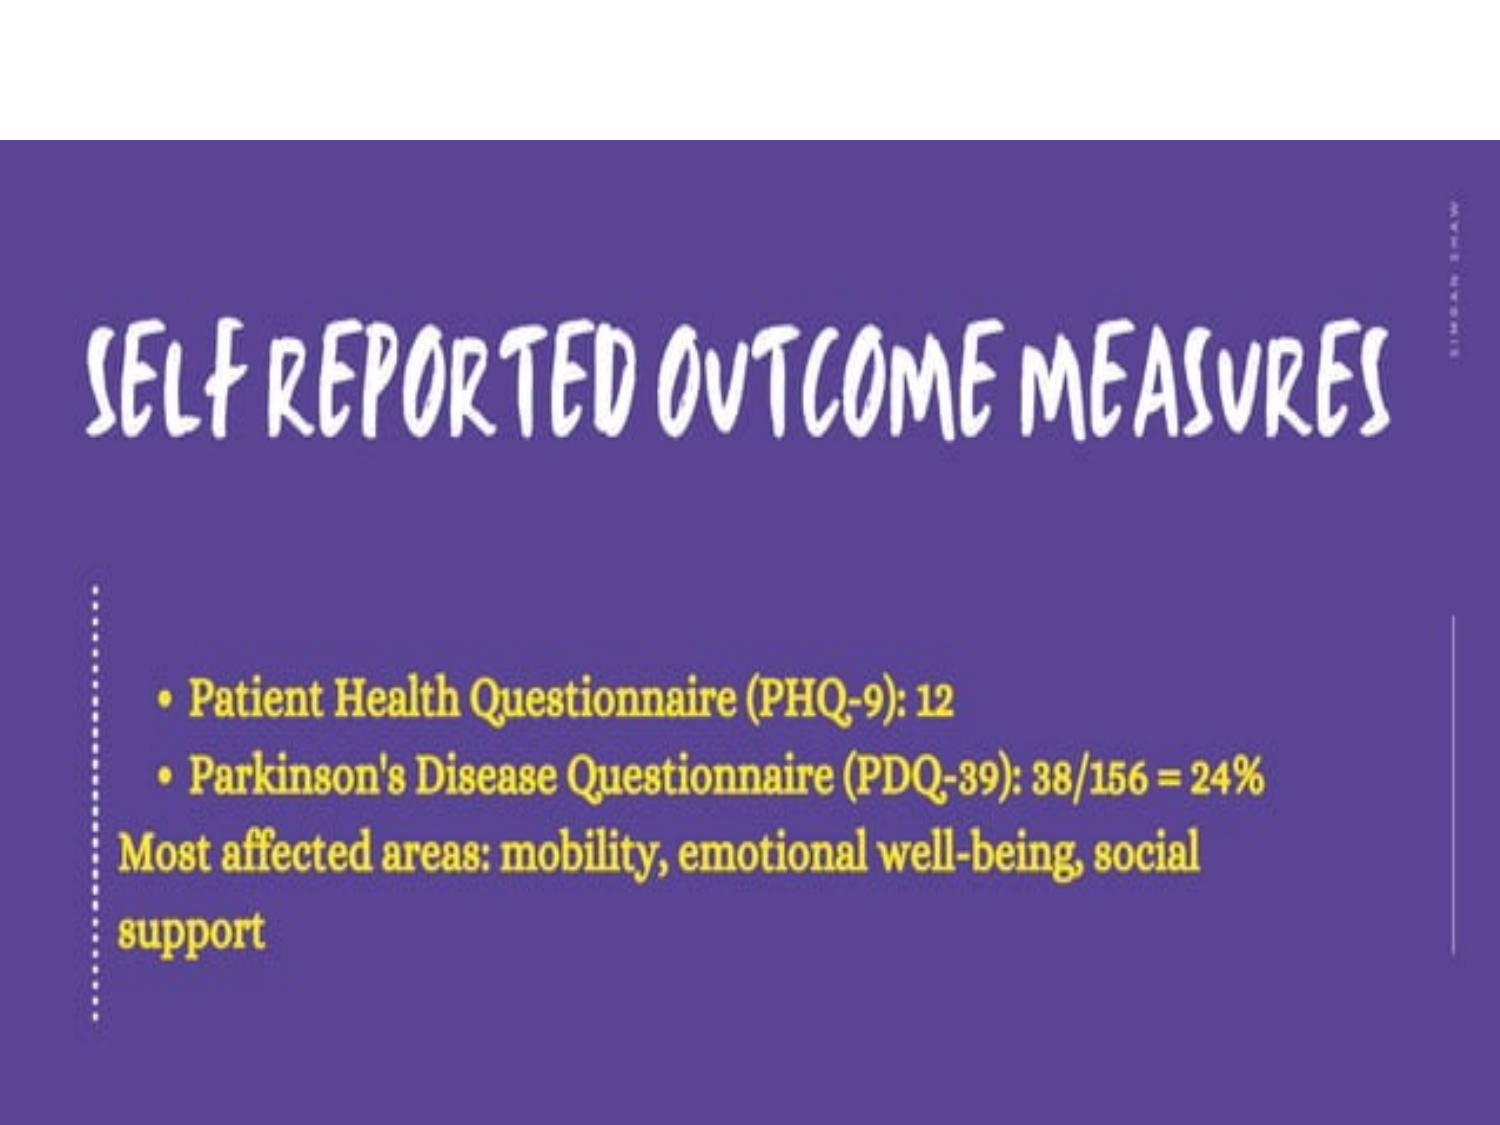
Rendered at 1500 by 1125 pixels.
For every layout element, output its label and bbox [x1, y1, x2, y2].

picture [0, 139, 1500, 1125]
